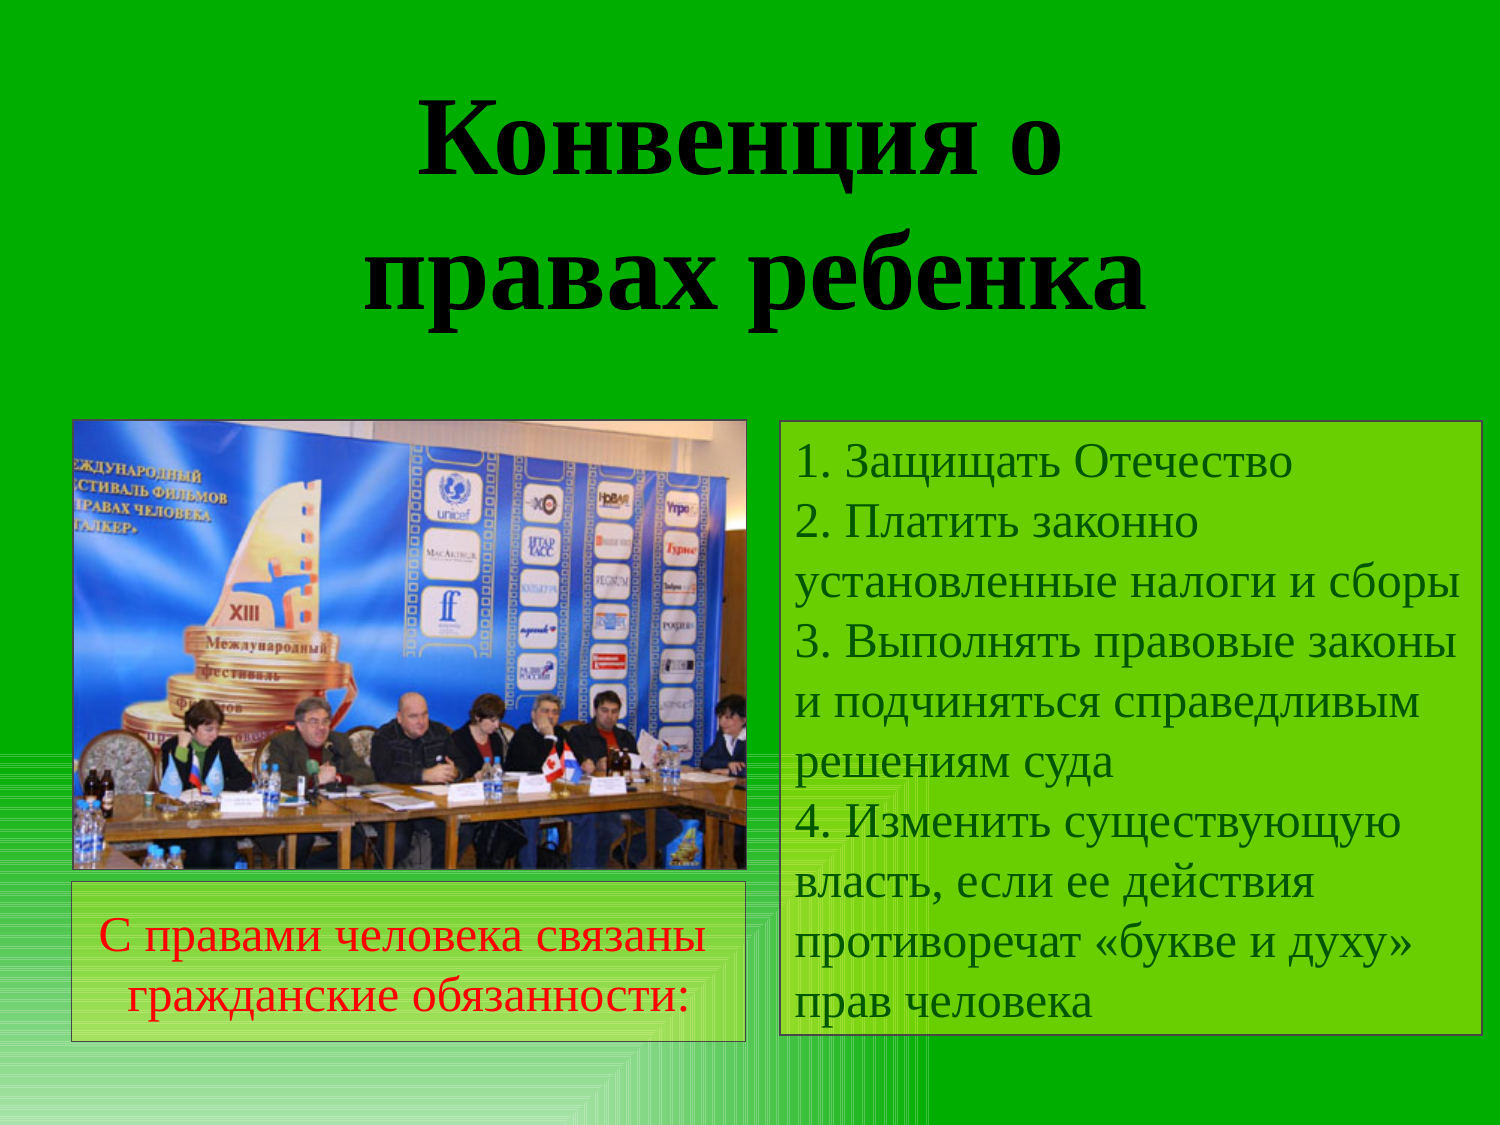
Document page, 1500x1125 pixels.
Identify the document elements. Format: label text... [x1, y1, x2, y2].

text_box Конвенция о правах ребенка [347, 54, 1164, 340]
title С правами человека связаны гражданские обязанности: [71, 881, 746, 1042]
text_box 1. Защищать Отечество 2. Платить законно установленные налоги и сборы 3. Выполнять правовые законы и подчиняться справедливым решениям суда 4. Изменить существующую власть, если ее действия противоречат «букве и духу» прав человека [779, 420, 1483, 1036]
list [73, 420, 747, 870]
